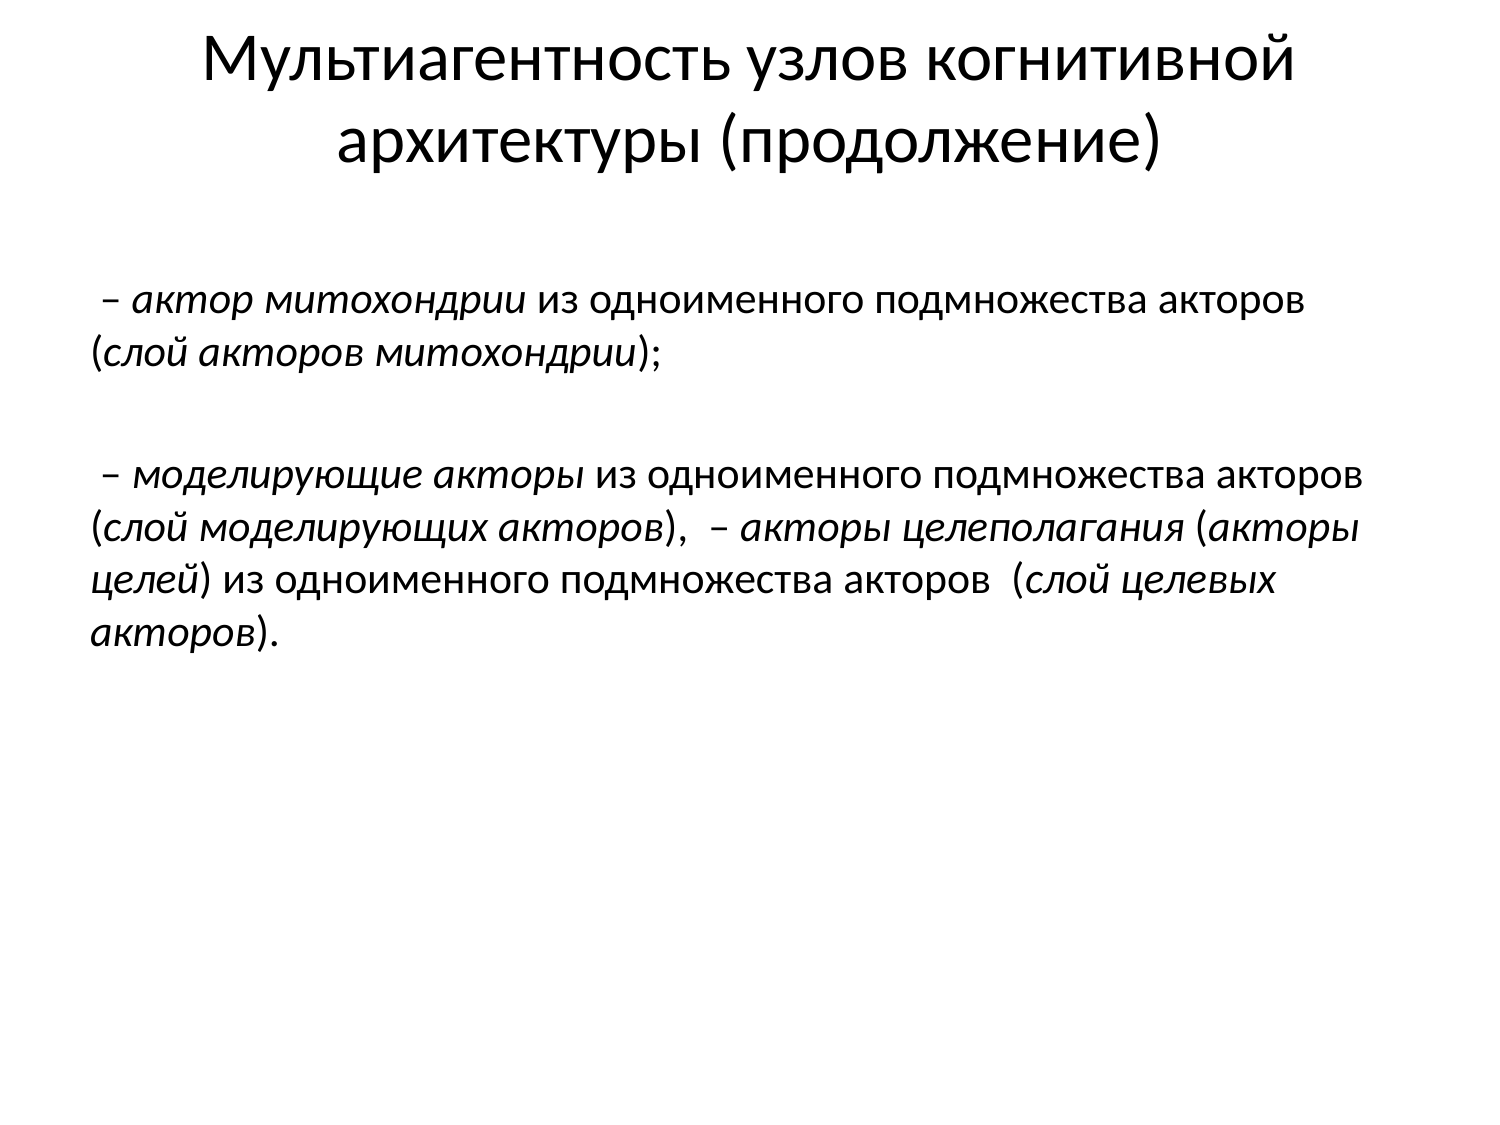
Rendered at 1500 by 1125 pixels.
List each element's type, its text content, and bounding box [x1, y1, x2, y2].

title Мультиагентность узлов когнитивной архитектуры (продолжение) [0, 0, 1500, 188]
